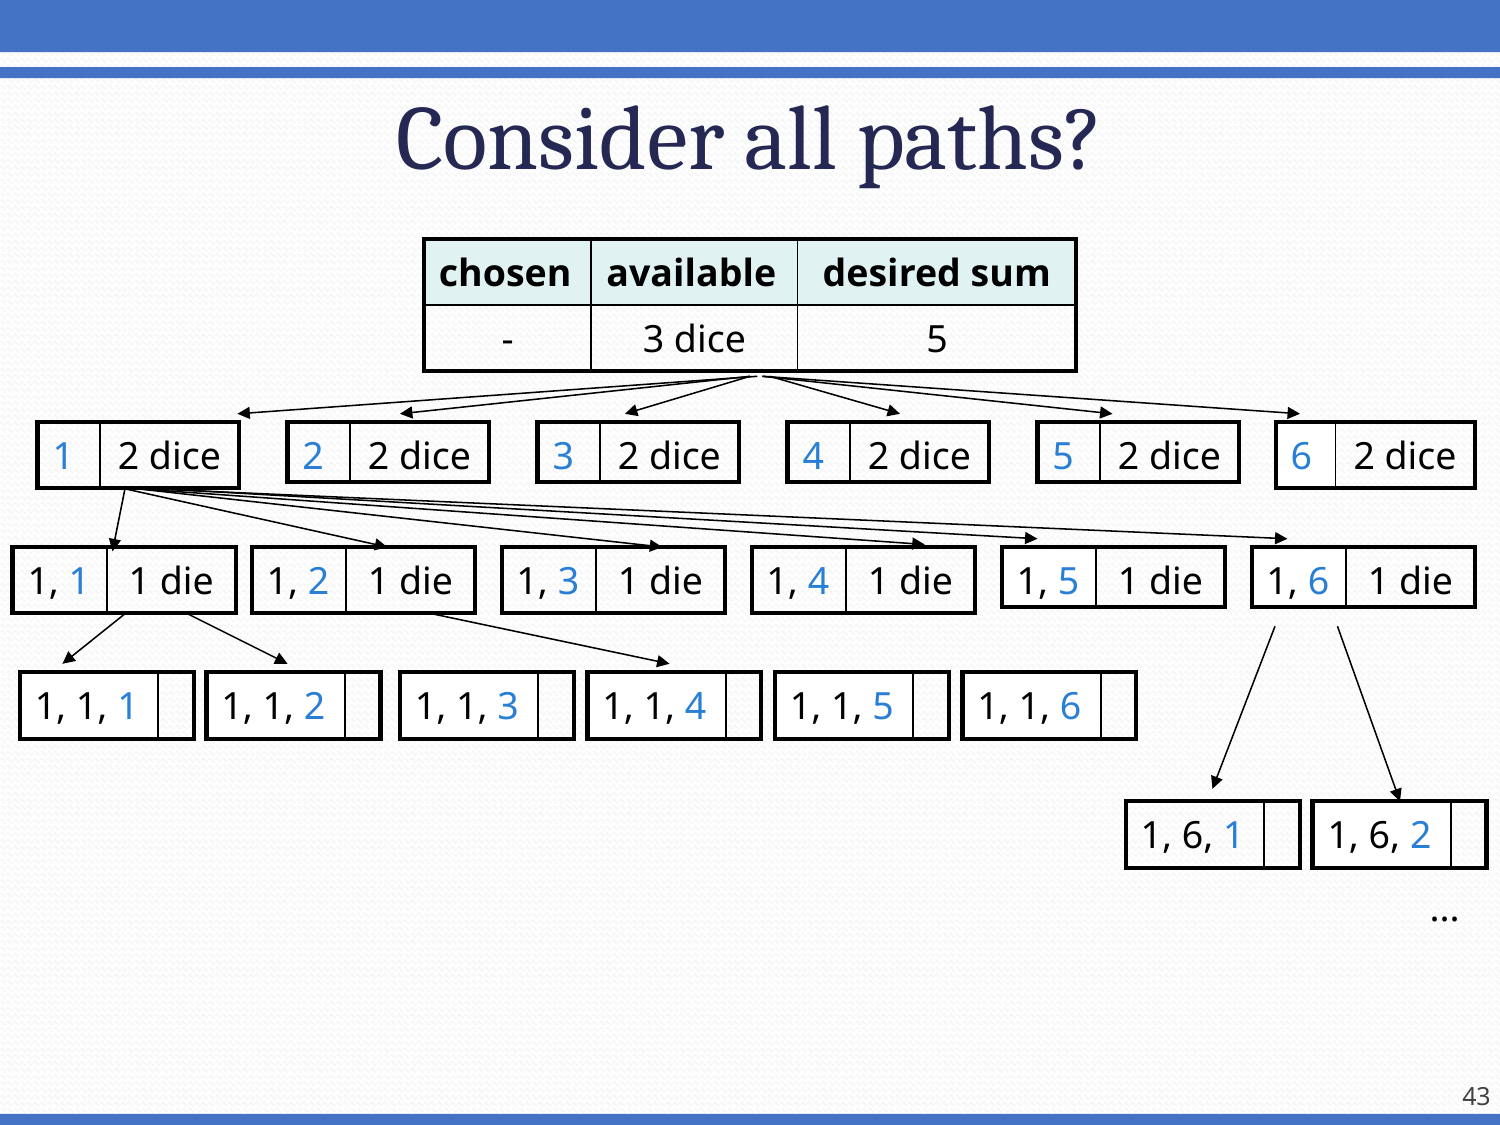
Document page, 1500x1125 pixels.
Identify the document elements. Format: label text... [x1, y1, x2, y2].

table_cell 3 dice [592, 306, 797, 369]
table_header 1 die [1097, 549, 1223, 605]
table_header [1452, 803, 1484, 866]
title Consider all paths? [75, 72, 1425, 188]
text_box [778, 379, 901, 417]
table_header 3 [540, 424, 599, 480]
table_header [539, 674, 572, 737]
table_header 2 dice [1101, 424, 1237, 480]
text_box [137, 488, 925, 550]
table_header 1, 1, 1 [22, 674, 157, 737]
table_header 2 dice [851, 424, 987, 480]
text_box [1337, 626, 1402, 799]
table_cell - [426, 306, 590, 369]
table_header 1, 4 [754, 549, 845, 611]
table_header 2 dice [101, 424, 237, 486]
table_header 1, 5 [1004, 549, 1095, 605]
table_header 4 [790, 424, 849, 480]
table_header 1, 6, 2 [1315, 803, 1450, 866]
text_box [156, 491, 663, 552]
text_box [431, 613, 670, 668]
text_box [399, 376, 747, 419]
text_box ... [1414, 876, 1475, 936]
table_header desired sum [798, 241, 1074, 304]
table_header 5 [1040, 424, 1099, 480]
table_header 1 die [597, 549, 723, 611]
table_header 1, 1, 2 [209, 674, 344, 737]
table_header [1102, 674, 1134, 737]
text_box [124, 488, 388, 551]
text_box [624, 376, 751, 417]
table_header 6 [1278, 424, 1335, 486]
text_box [237, 379, 714, 420]
table_header 1, 1, 6 [965, 674, 1100, 737]
table_header 2 [290, 424, 349, 480]
table_header 1, 1, 4 [590, 674, 725, 737]
table_cell 5 [798, 306, 1074, 369]
table_header [1265, 803, 1298, 866]
table_header [727, 674, 759, 737]
table_header 1, 6, 1 [1128, 803, 1263, 866]
table_header 1 die [108, 549, 234, 611]
table_header 2 dice [351, 424, 487, 480]
table_header [159, 674, 192, 737]
text_box [1211, 626, 1276, 789]
table_header 1, 1, 5 [777, 674, 912, 737]
text_box [187, 613, 288, 664]
table_header 1, 1, 3 [402, 674, 537, 737]
text_box [786, 379, 1113, 419]
table_header [914, 674, 947, 737]
text_box [149, 488, 1288, 545]
table_header [346, 674, 378, 737]
table_header 1 die [347, 549, 473, 611]
table_header 1 die [1347, 549, 1473, 605]
table_header 1, 1 [15, 549, 106, 611]
table_header 1, 6 [1254, 549, 1345, 605]
table_header 1 die [847, 549, 973, 611]
table_header 2 dice [601, 424, 737, 480]
text_box [62, 613, 126, 664]
table_header 1, 3 [504, 549, 595, 611]
table_header chosen [426, 241, 590, 304]
table_header 1, 2 [254, 549, 345, 611]
table_header available [592, 241, 797, 304]
text_box [762, 376, 1300, 420]
text_box [108, 489, 125, 552]
table_header 1 [40, 424, 99, 486]
text_box [269, 495, 1038, 545]
table_header 2 dice [1336, 424, 1473, 486]
